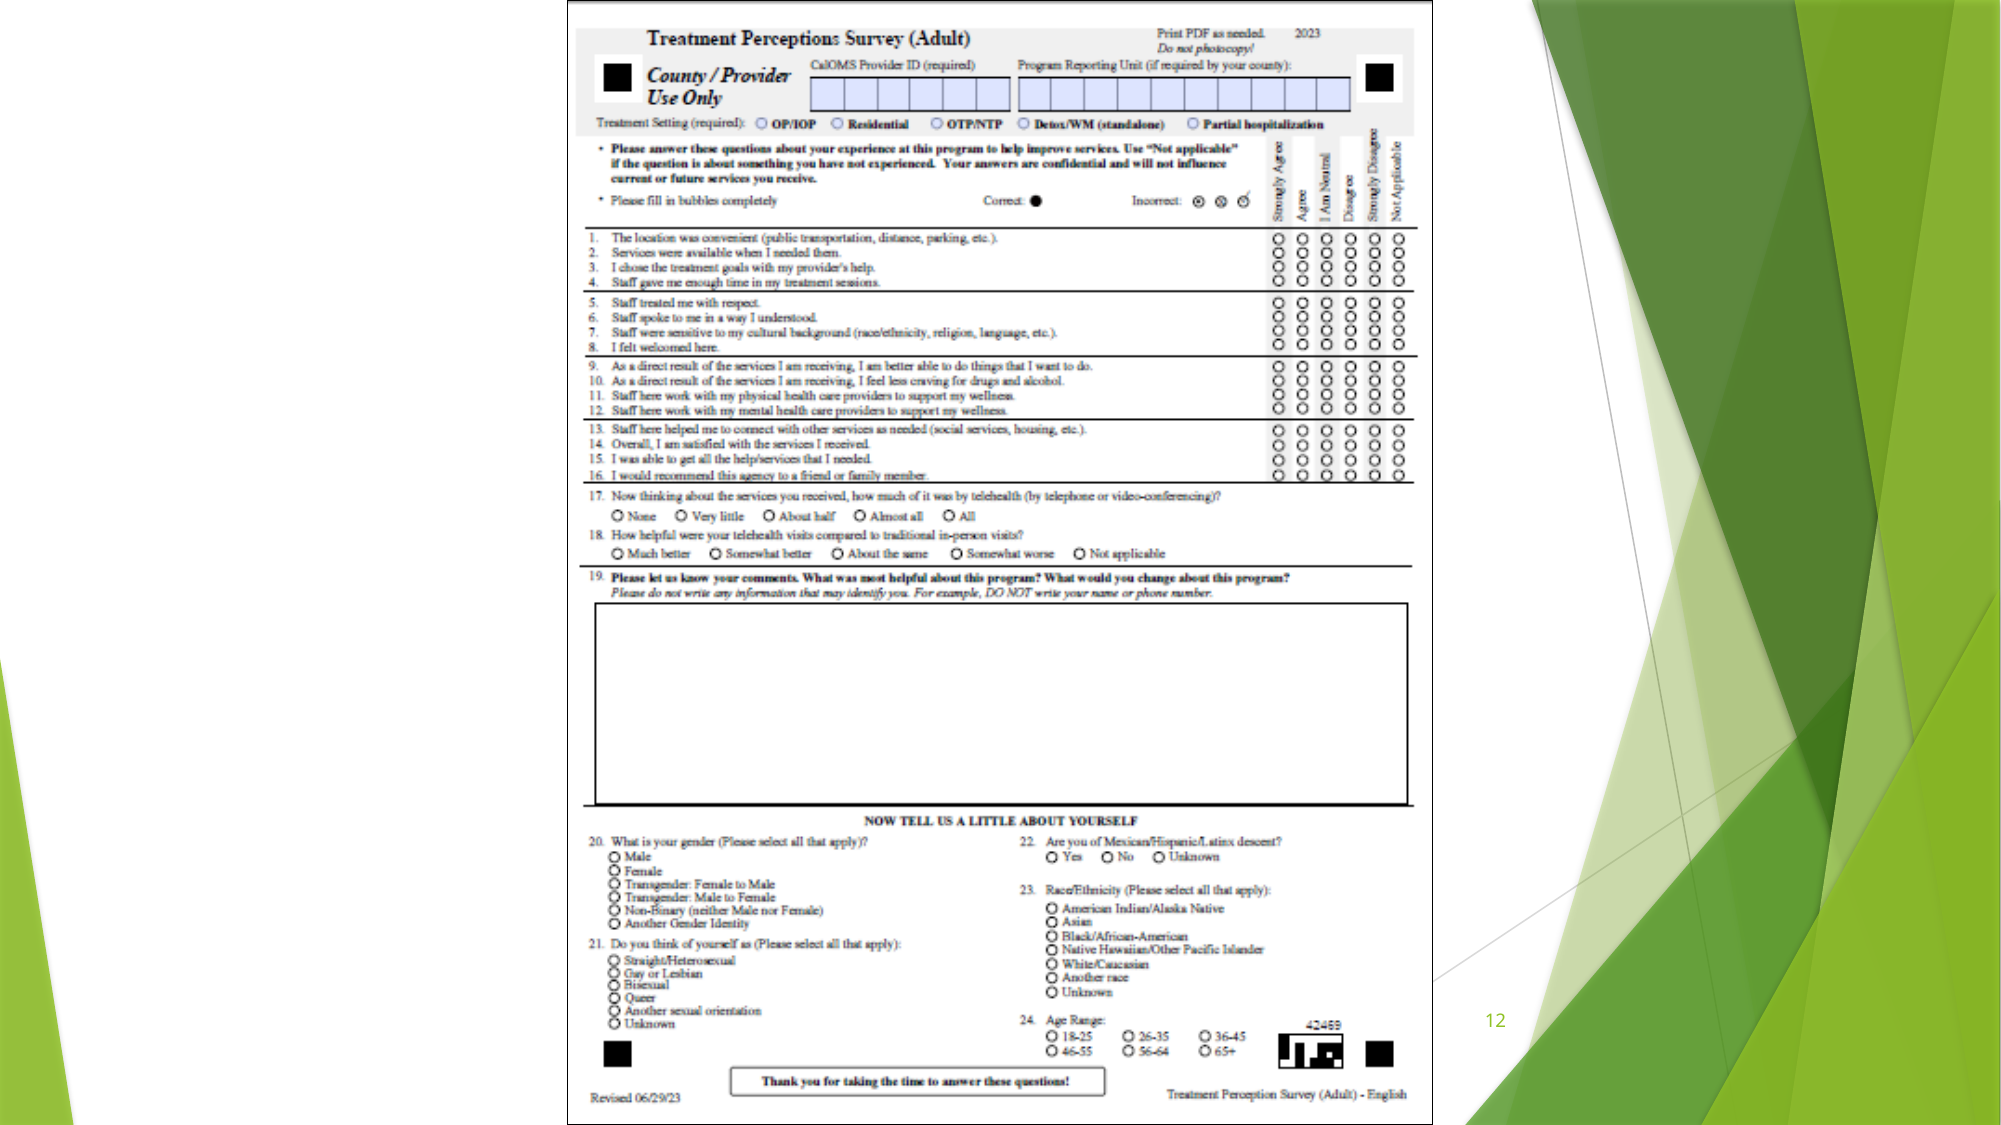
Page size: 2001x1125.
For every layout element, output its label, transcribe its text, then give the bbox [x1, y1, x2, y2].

slide_number 12 [1437, 991, 1522, 1051]
picture [566, 0, 1434, 1125]
